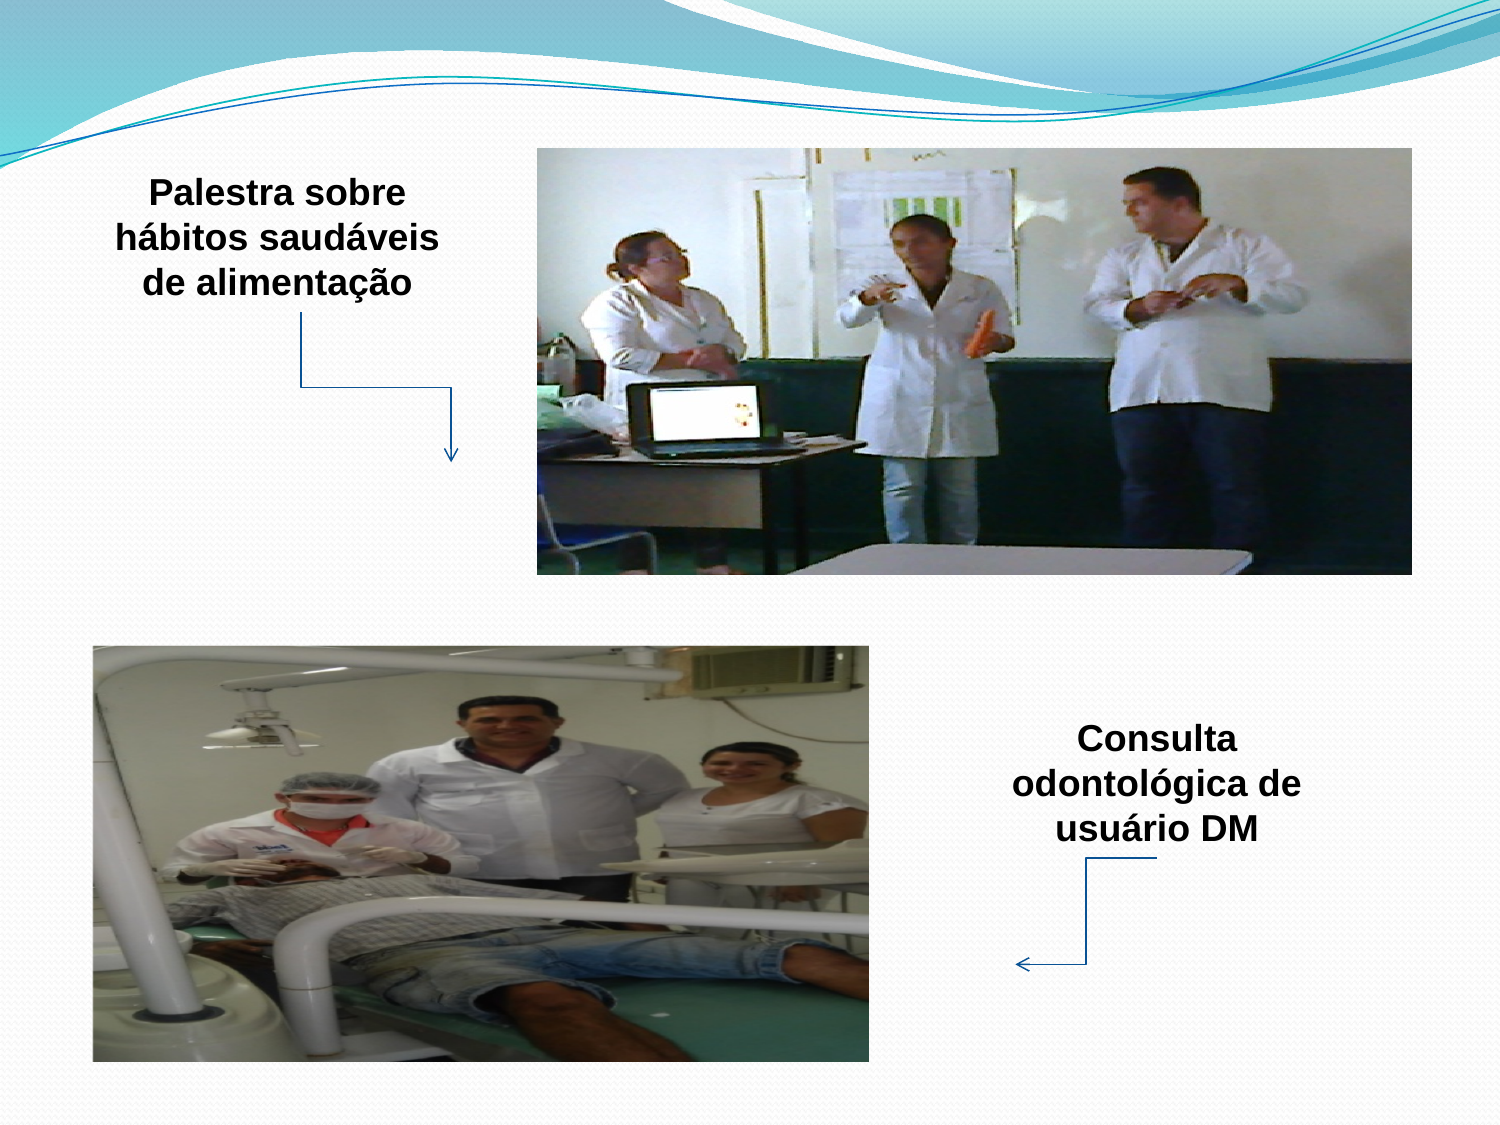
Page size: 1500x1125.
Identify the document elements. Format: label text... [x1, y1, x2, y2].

text_box Palestra sobre hábitos saudáveis de alimentação [76, 160, 479, 311]
picture [271, 148, 1412, 1125]
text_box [300, 312, 452, 463]
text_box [1015, 857, 1158, 965]
picture [94, 646, 267, 1062]
text_box Consulta odontológica de usuário DM [958, 707, 1356, 857]
picture [693, 646, 869, 1062]
